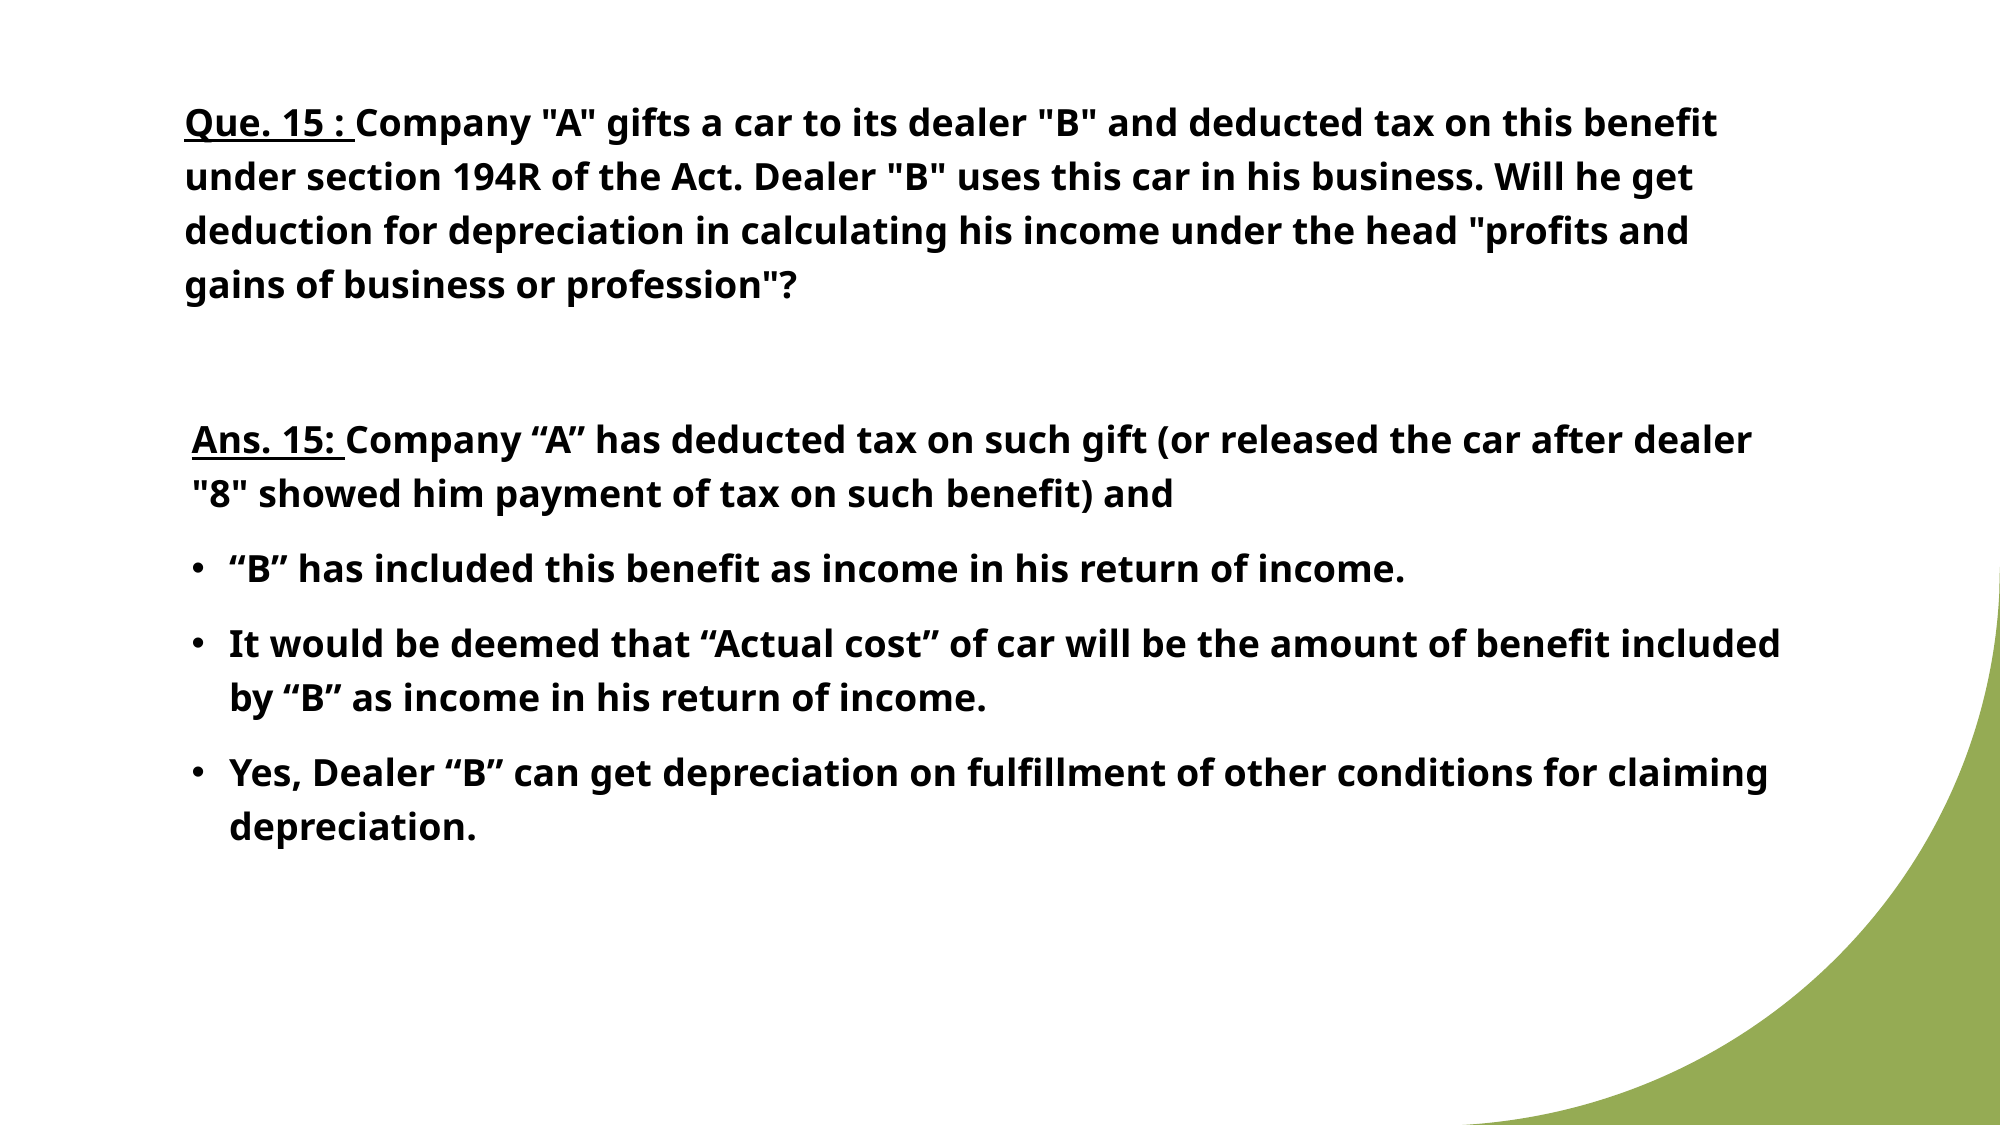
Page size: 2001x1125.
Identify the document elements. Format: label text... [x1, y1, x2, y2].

list Ans. 15: Company “A” has deducted tax on such gift (or released the car after dealer "8" showed him payment of tax on such benefit) and “B” has included this benefit as income in his return of income. It would be deemed that “Actual cost” of car will be the amount of benefit included by “B” as income in his return of income. Yes, Dealer “B” can get depreciation on fulfillment of other conditions for claiming depreciation. [176, 399, 1809, 925]
text_box Que. 15 : Company "A" gifts a car to its dealer "B" and deducted tax on this benefit under section 194R of the Act. Dealer "B" uses this car in his business. Will he get deduction for depreciation in calculating his income under the head "profits and gains of business or profession"? [169, 82, 1802, 353]
